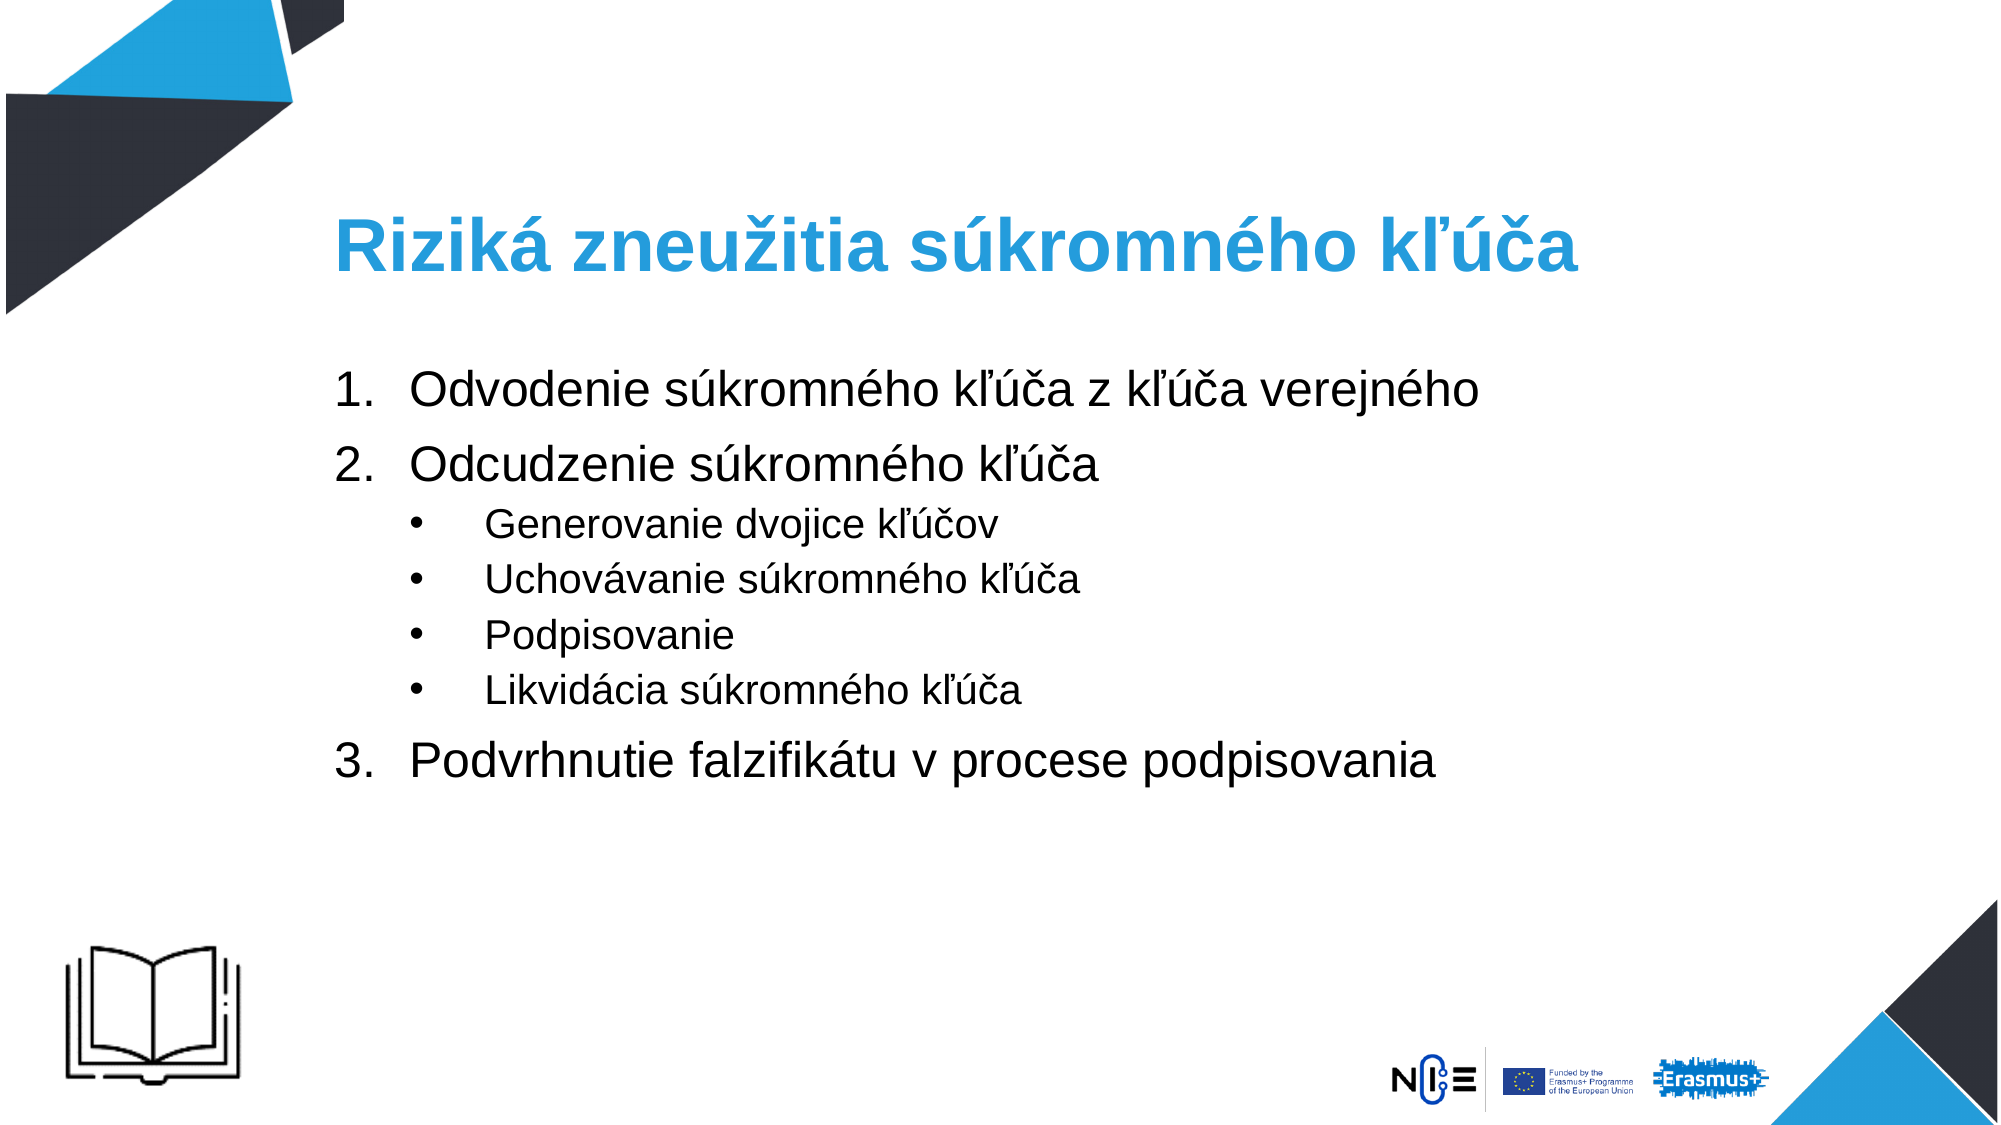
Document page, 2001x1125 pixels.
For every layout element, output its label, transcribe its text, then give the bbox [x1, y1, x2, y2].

picture [1375, 895, 2000, 1125]
subtitle Odvodenie súkromného kľúča z kľúča verejného Odcudzenie súkromného kľúča​ Generovanie dvojice kľúčov Uchovávanie súkromného kľúča Podpisovanie​ Likvidácia súkromného kľúča Podvrhnutie falzifikátu v procese podpisovania​ [319, 355, 1834, 1070]
title Riziká zneužitia súkromného kľúča​ [344, 166, 1834, 296]
picture [63, 938, 246, 1091]
picture [6, 0, 344, 318]
